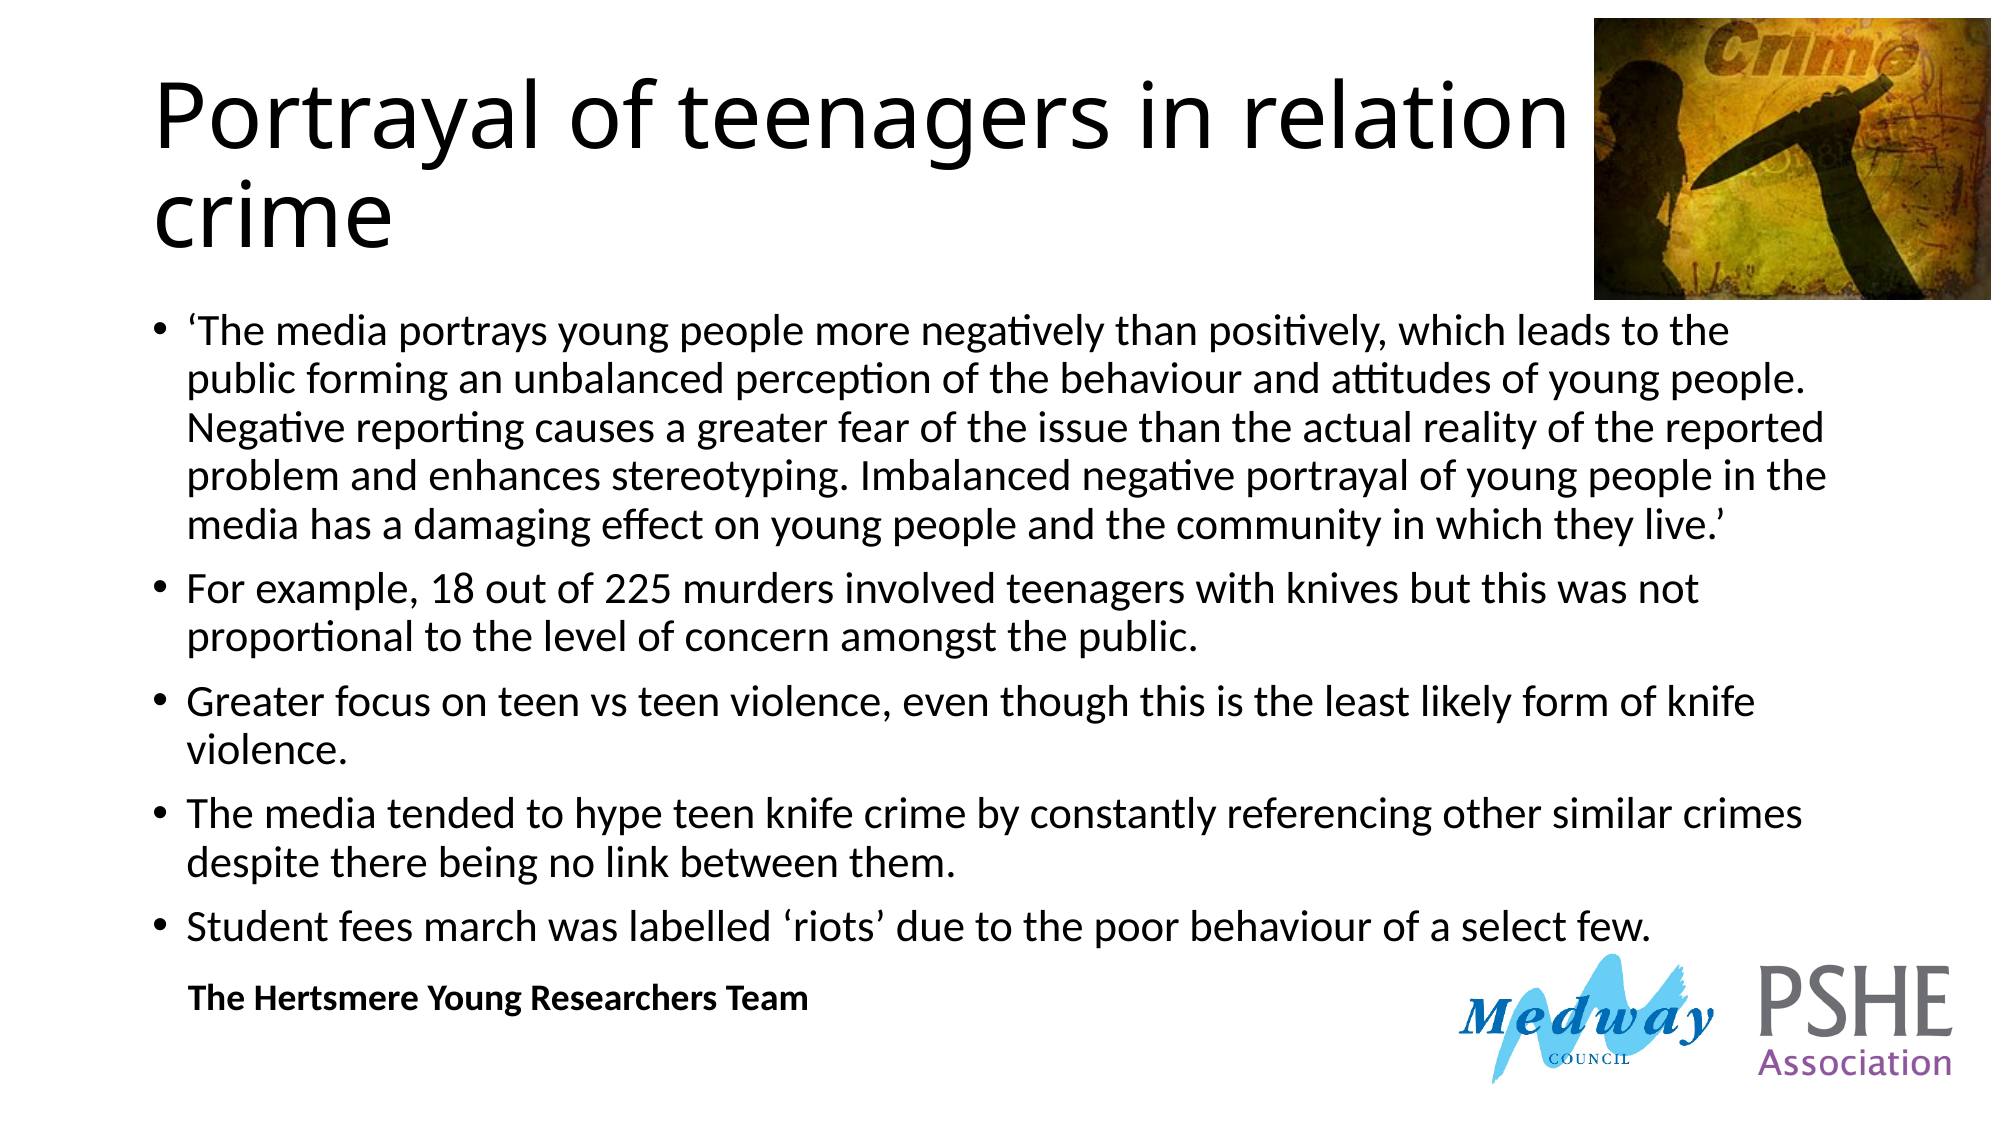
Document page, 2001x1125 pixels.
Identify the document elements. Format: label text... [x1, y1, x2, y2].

text_box The Hertsmere Young Researchers Team [173, 965, 985, 1026]
picture [1458, 1014, 1714, 1084]
list ‘The media portrays young people more negatively than positively, which leads to the public forming an unbalanced perception of the behaviour and attitudes of young people. Negative reporting causes a greater fear of the issue than the actual reality of the reported problem and enhances stereotyping. Imbalanced negative portrayal of young people in the media has a damaging effect on young people and the community in which they live.’ For example, 18 out of 225 murders involved teenagers with knives but this was not proportional to the level of concern amongst the public. Greater focus on teen vs teen violence, even though this is the least likely form of knife violence. The media tended to hype teen knife crime by constantly referencing other similar crimes despite there being no link between them. Student fees march was labelled ‘riots’ due to the poor behaviour of a select few. [137, 299, 1863, 1014]
picture [1756, 963, 1956, 1082]
title Portrayal of teenagers in relation to crime [137, 59, 1594, 278]
picture [1594, 18, 1991, 300]
